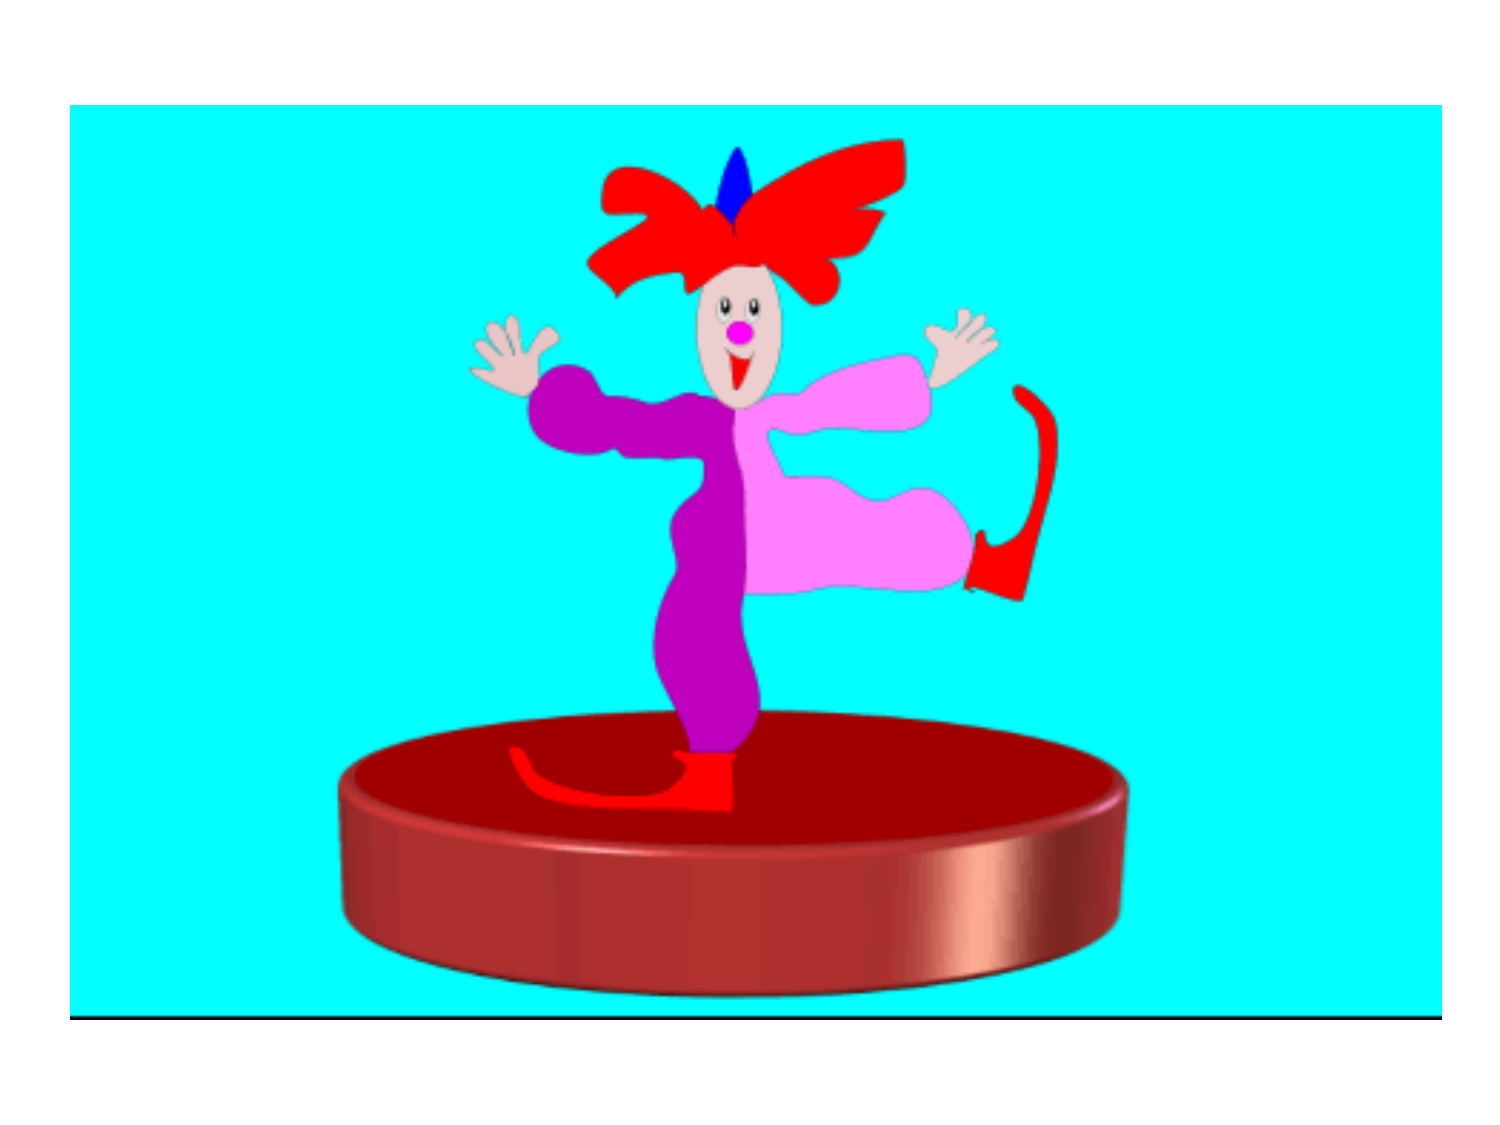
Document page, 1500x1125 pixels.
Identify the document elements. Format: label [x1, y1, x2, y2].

picture [70, 105, 1442, 1020]
